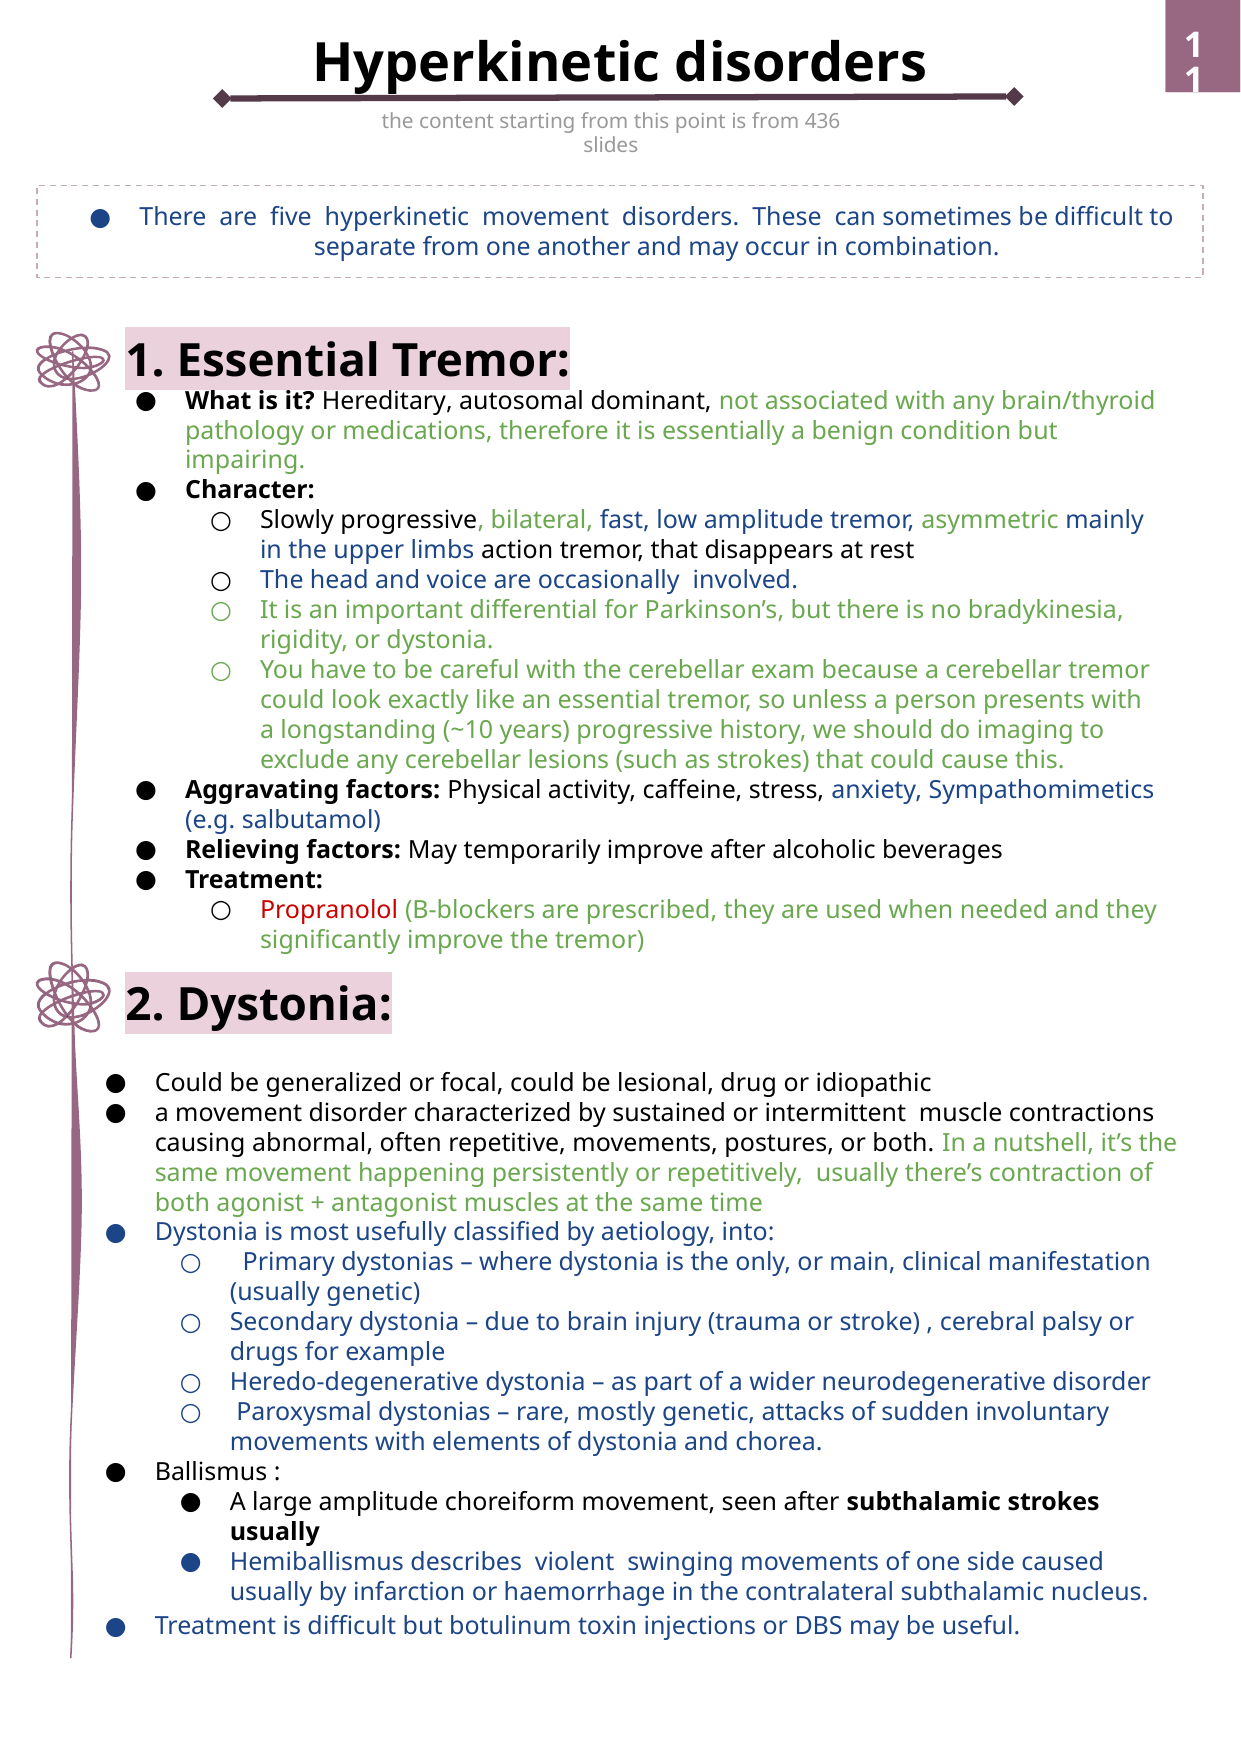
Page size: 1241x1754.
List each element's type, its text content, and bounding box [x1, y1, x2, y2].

text_box [36, 332, 110, 392]
text_box the content starting from this point is from 436 slides [340, 107, 882, 173]
text_box [36, 962, 110, 1032]
text_box 2. Dystonia: [110, 959, 1028, 1034]
text_box [71, 1025, 75, 1047]
text_box Hyperkinetic disorders [202, 12, 1038, 80]
text_box There are five hyperkinetic movement disorders. These can sometimes be difficult to separate from one another and may occur in combination. [37, 185, 1203, 278]
text_box What is it? Hereditary, autosomal dominant, not associated with any brain/thyroid pathology or medications, therefore it is essentially a benign condition but impairing. Character: Slowly progressive, bilateral, fast, low amplitude tremor, asymmetric mainly in the upper limbs action tremor, that disappears at rest The head and voice are occasionally involved. It is an important differential for Parkinson’s, but there is no bradykinesia, rigidity, or dystonia. You have to be careful with the cerebellar exam because a cerebellar tremor could look exactly like an essential tremor, so unless a person presents with a longstanding (~10 years) progressive history, we should do imaging to exclude any cerebellar lesions (such as strokes) that could cause this. Aggravating factors: Physical activity, caffeine, stress, anxiety, Sympathomimetics (e.g. salbutamol) Relieving factors: May temporarily improve after alcoholic beverages Treatment:Treatment? Propranolol (B-blockers are prescribed, they are used when needed and they significantly improve the tremor) [95, 391, 1205, 947]
text_box 1. Essential Tremor: [110, 315, 1028, 390]
text_box [70, 385, 81, 967]
slide_number ‹#› [1165, 0, 1241, 93]
text_box Could be generalized or focal, could be lesional, drug or idiopathic a movement disorder characterized by sustained or intermittent muscle contractions causing abnormal, often repetitive, movements, postures, or both. In a nutshell, it’s the same movement happening persistently or repetitively, usually there’s contraction of both agonist + antagonist muscles at the same time Dystonia is most usefully classified by aetiology, into: Primary dystonias – where dystonia is the only, or main, clinical manifestation (usually genetic) Secondary dystonia – due to brain injury (trauma or stroke) , cerebral palsy or drugs for example Heredo-degenerative dystonia – as part of a wider neurodegenerative disorder Paroxysmal dystonias – rare, mostly genetic, attacks of sudden involuntary movements with elements of dystonia and chorea. Ballismus : A large amplitude choreiform movement, seen after subthalamic strokes usually Hemiballismus describes violent swinging movements of one side caused usually by infarction or haemorrhage in the contralateral subthalamic nucleus. Treatment is difficult but botulinum toxin injections or DBS may be useful. [64, 1047, 1207, 1659]
